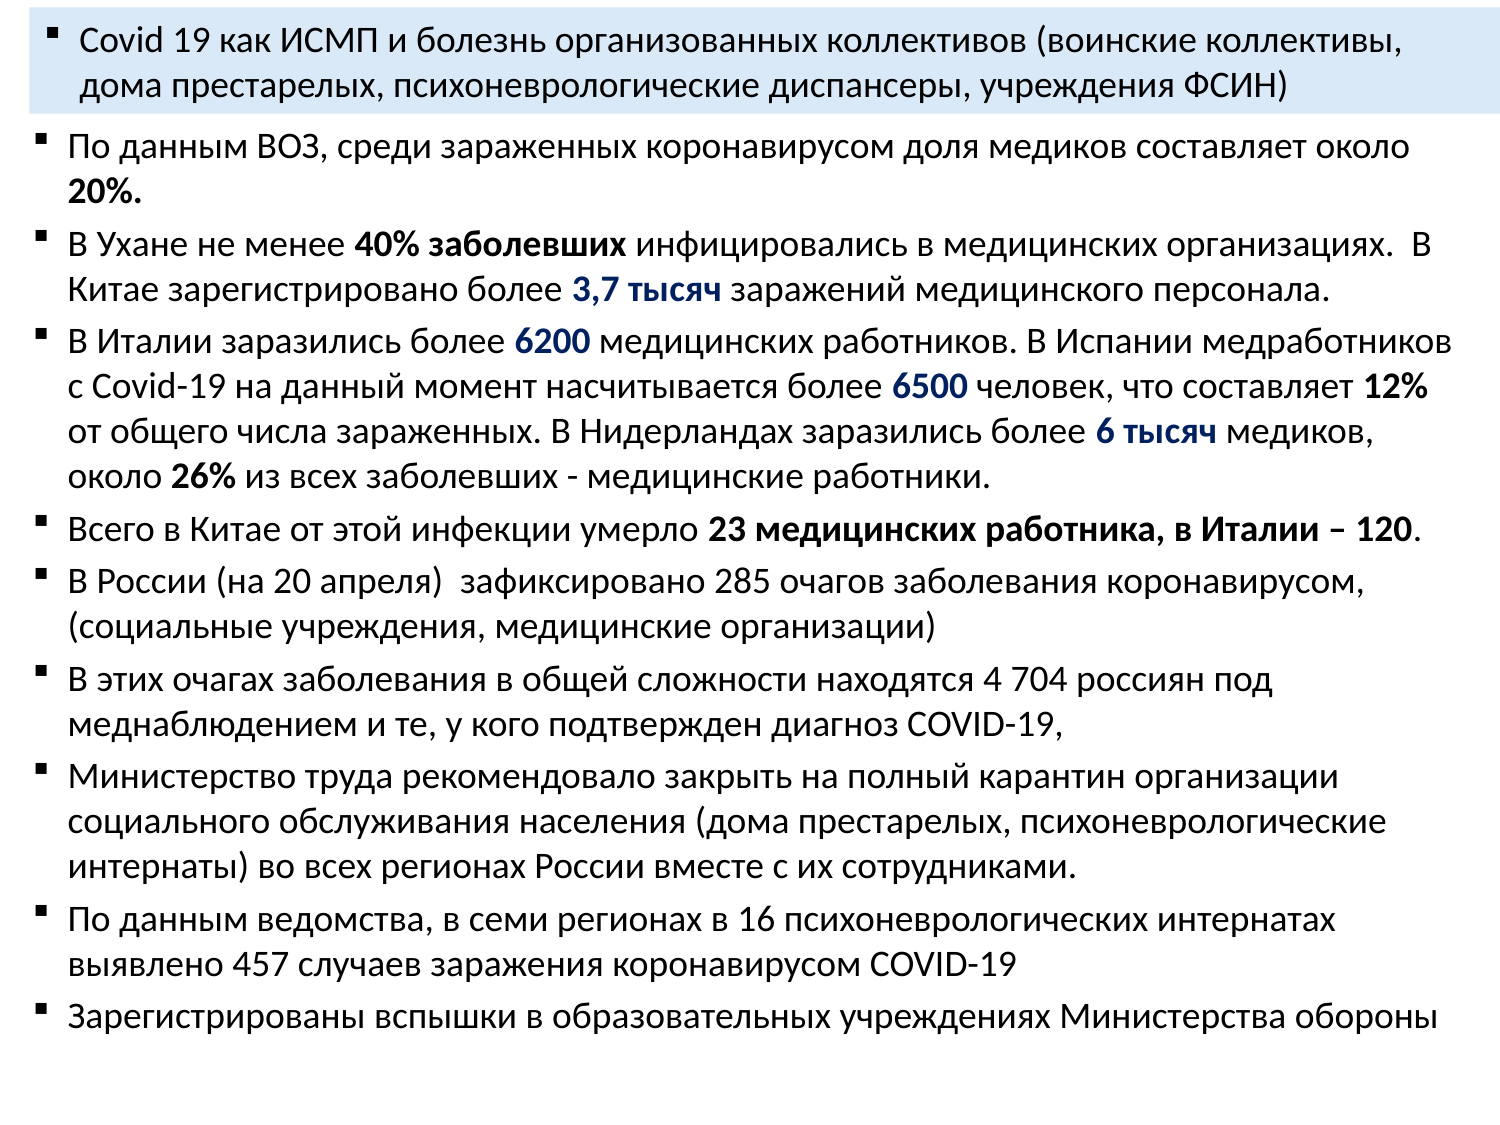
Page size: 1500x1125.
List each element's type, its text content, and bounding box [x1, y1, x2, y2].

text_box Covid 19 как ИСМП и болезнь организованных коллективов (воинские коллективы, дома престарелых, психоневрологические диспансеры, учреждения ФСИН) [27, 5, 1500, 116]
list По данным ВОЗ, среди зараженных коронавирусом доля медиков составляет около 20%. В Ухане не менее 40% заболевших инфицировались в медицинских организациях. В Китае зарегистрировано более 3,7 тысяч заражений медицинского персонала. В Италии заразились более 6200 медицинских работников. В Испании медработников с Covid-19 на данный момент насчитывается более 6500 человек, что составляет 12% от общего числа зараженных. В Нидерландах заразились более 6 тысяч медиков, около 26% из всех заболевших - медицинские работники. Всего в Китае от этой инфекции умерло 23 медицинских работника, в Италии – 120. В России (на 20 апреля) зафиксировано 285 очагов заболевания коронавирусом, (социальные учреждения, медицинские организации) В этих очагах заболевания в общей сложности находятся 4 704 россиян под меднаблюдением и те, у кого подтвержден диагноз COVID-19, Министерство труда рекомендовало закрыть на полный карантин организации социального обслуживания населения (дома престарелых, психоневрологические интернаты) во всех регионах России вместе с их сотрудниками. По данным ведомства, в семи регионах в 16 психоневрологических интернатах выявлено 457 случаев заражения коронавирусом COVID-19 Зарегистрированы вспышки в образовательных учреждениях Министерства обороны [17, 113, 1471, 1083]
